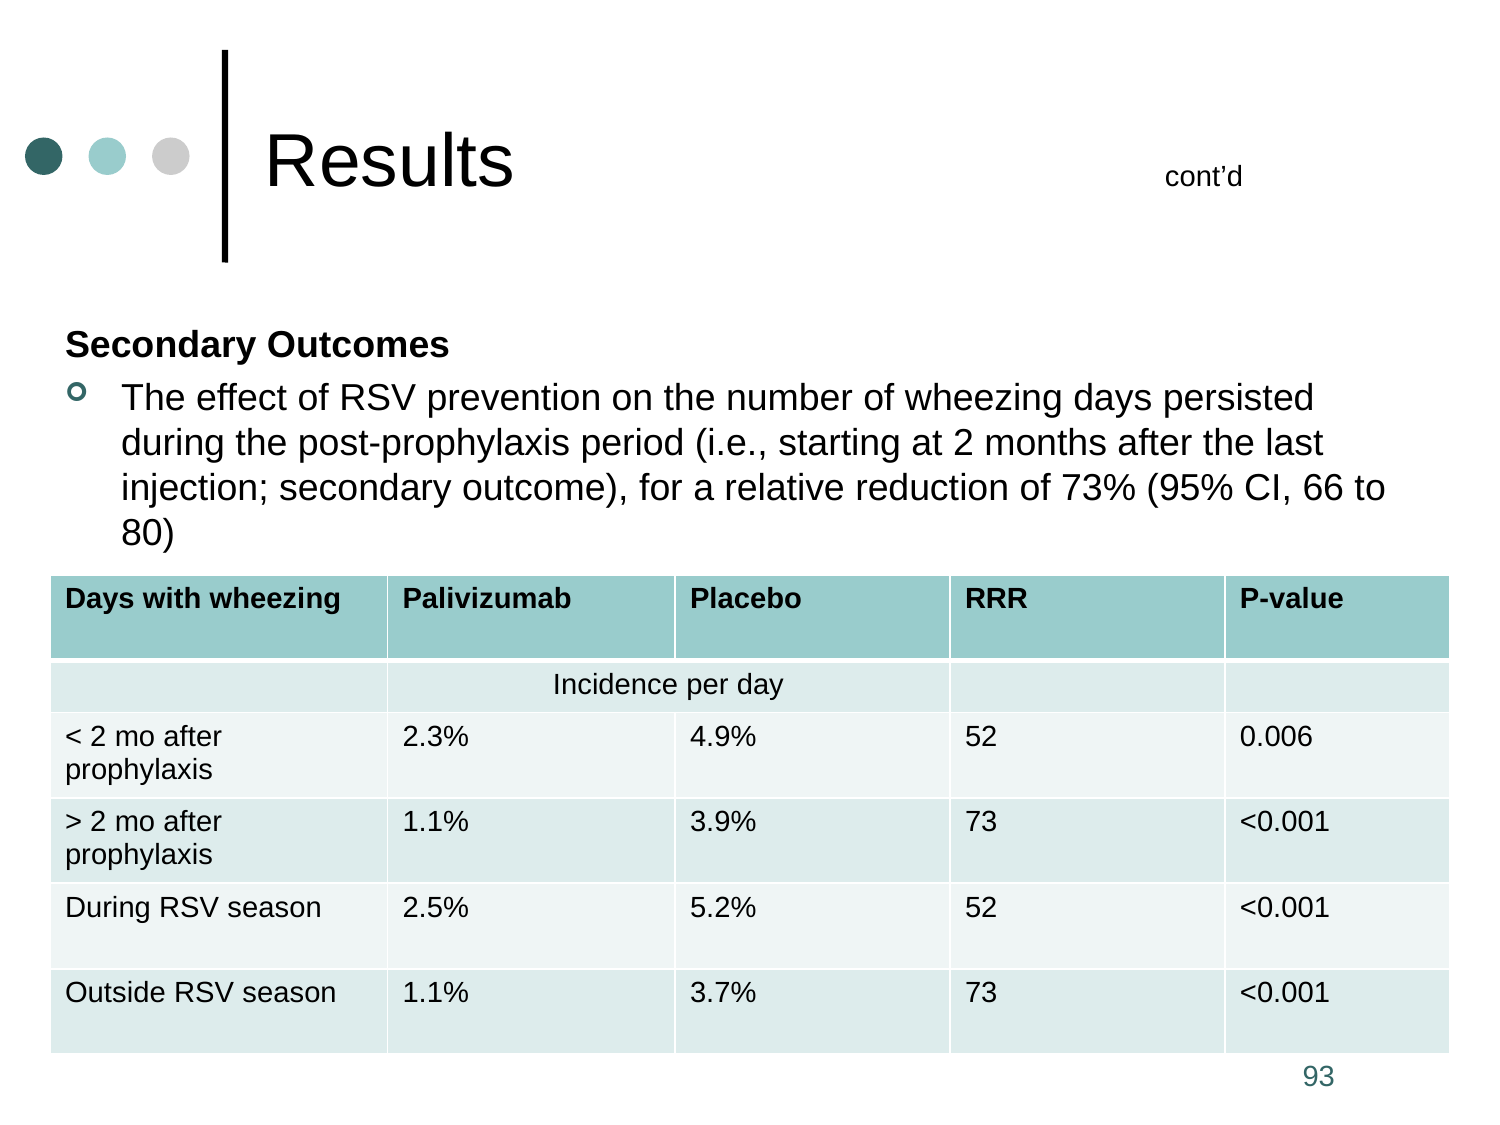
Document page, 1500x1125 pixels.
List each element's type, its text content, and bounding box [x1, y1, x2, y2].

table_cell <0.001 [1226, 884, 1449, 968]
table_header RRR [951, 576, 1224, 658]
table_cell 2.3% [388, 713, 674, 797]
table_cell [51, 663, 387, 712]
table_cell 5.2% [676, 884, 949, 968]
table_cell 52 [951, 884, 1224, 968]
table_cell 4.9% [676, 713, 949, 797]
slide_number 93 [1287, 1049, 1500, 1125]
table_cell > 2 mo after prophylaxis [51, 799, 387, 882]
table_cell Outside RSV season [51, 970, 387, 1053]
table_cell <0.001 [1226, 799, 1449, 882]
list Secondary Outcomes The effect of RSV prevention on the number of wheezing days persisted during the post-prophylaxis period (i.e., starting at 2 months after the last injection; secondary outcome), for a relative reduction of 73% (95% CI, 66 to 80) [49, 312, 1438, 574]
table_cell 73 [951, 799, 1224, 882]
table_cell During RSV season [51, 884, 387, 968]
table_cell [951, 663, 1224, 712]
table_cell [1226, 663, 1449, 712]
table_cell 2.5% [388, 884, 674, 968]
table_cell 3.7% [676, 970, 949, 1053]
table_header Placebo [676, 576, 949, 658]
table_cell 1.1% [388, 970, 674, 1053]
table_cell 52 [951, 713, 1224, 797]
table_cell < 2 mo after prophylaxis [51, 713, 387, 797]
table_cell 3.9% [676, 799, 949, 882]
table_header P-value [1226, 576, 1449, 658]
table_cell Incidence per day [388, 663, 949, 712]
table_header Palivizumab [388, 576, 674, 658]
table_cell <0.001 [1226, 970, 1449, 1053]
title Results cont’d [249, 30, 1401, 282]
table_cell 73 [951, 970, 1224, 1053]
table_cell 1.1% [388, 799, 674, 882]
table_header Days with wheezing [51, 576, 387, 658]
table_cell 0.006 [1226, 713, 1449, 797]
